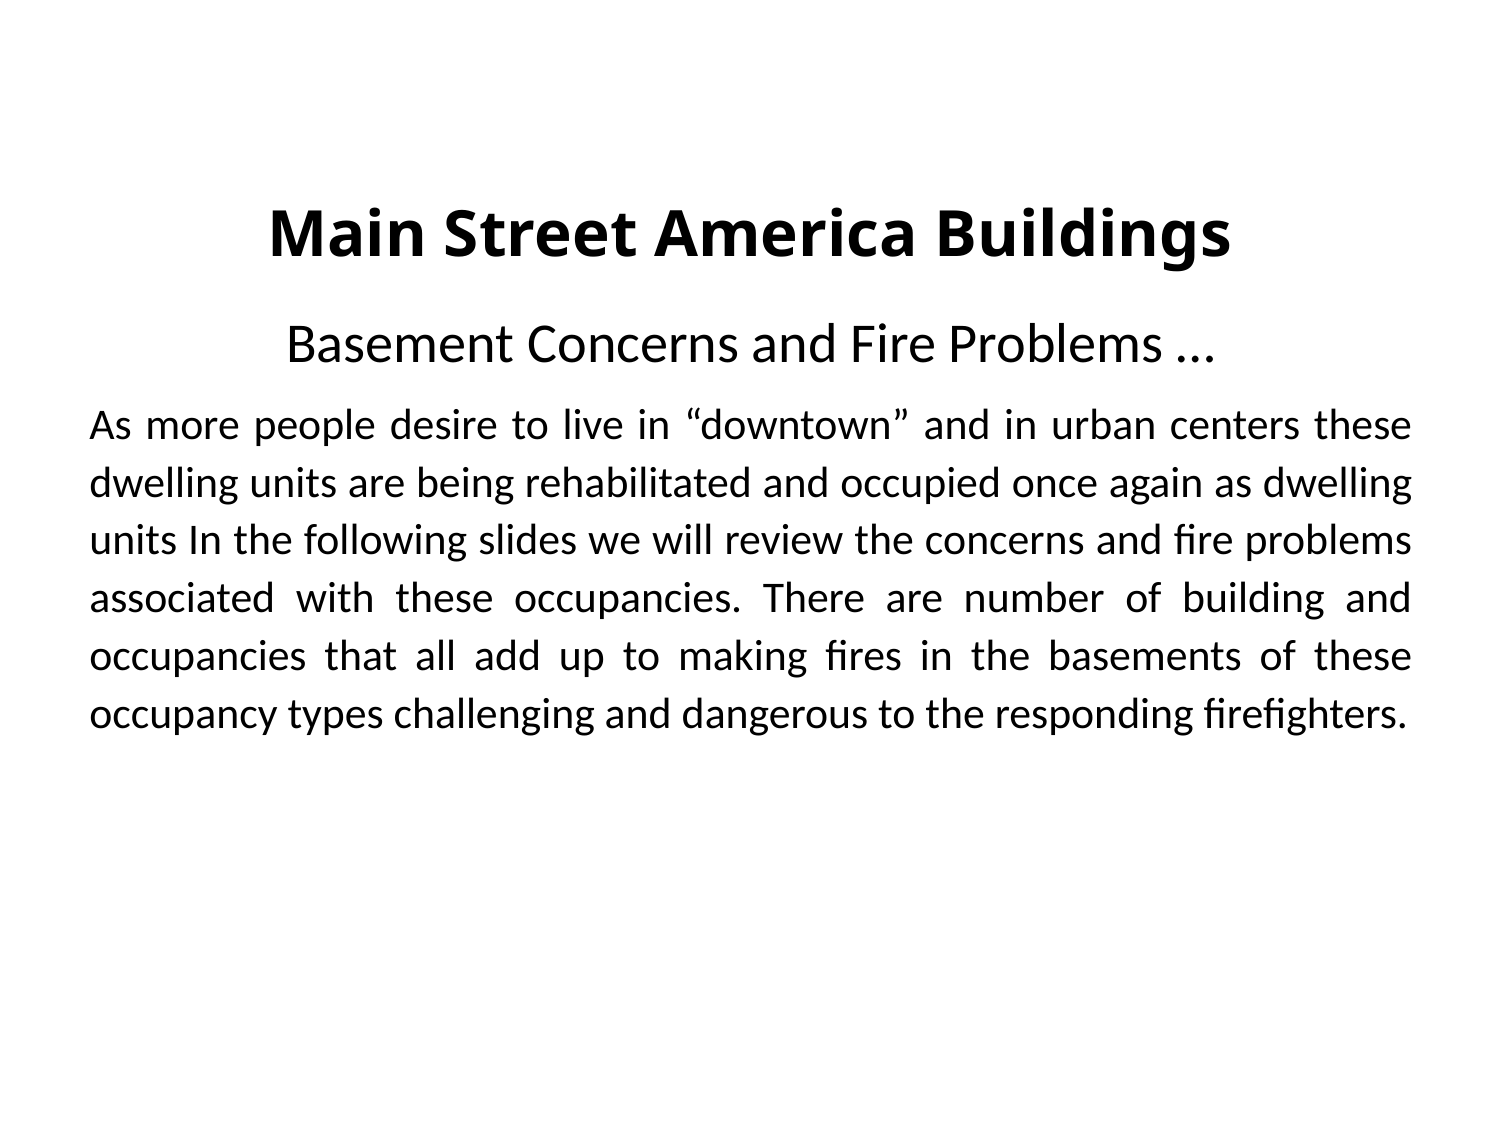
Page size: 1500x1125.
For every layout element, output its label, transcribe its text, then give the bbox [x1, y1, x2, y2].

title Main Street America Buildings [187, 144, 1313, 278]
subtitle Basement Concerns and Fire Problems … As more people desire to live in “downtown” and in urban centers these dwelling units are being rehabilitated and occupied once again as dwelling units In the following slides we will review the concerns and fire problems associated with these occupancies. There are number of building and occupancies that all add up to making fires in the basements of these occupancy types challenging and dangerous to the responding firefighters. [74, 306, 1428, 946]
